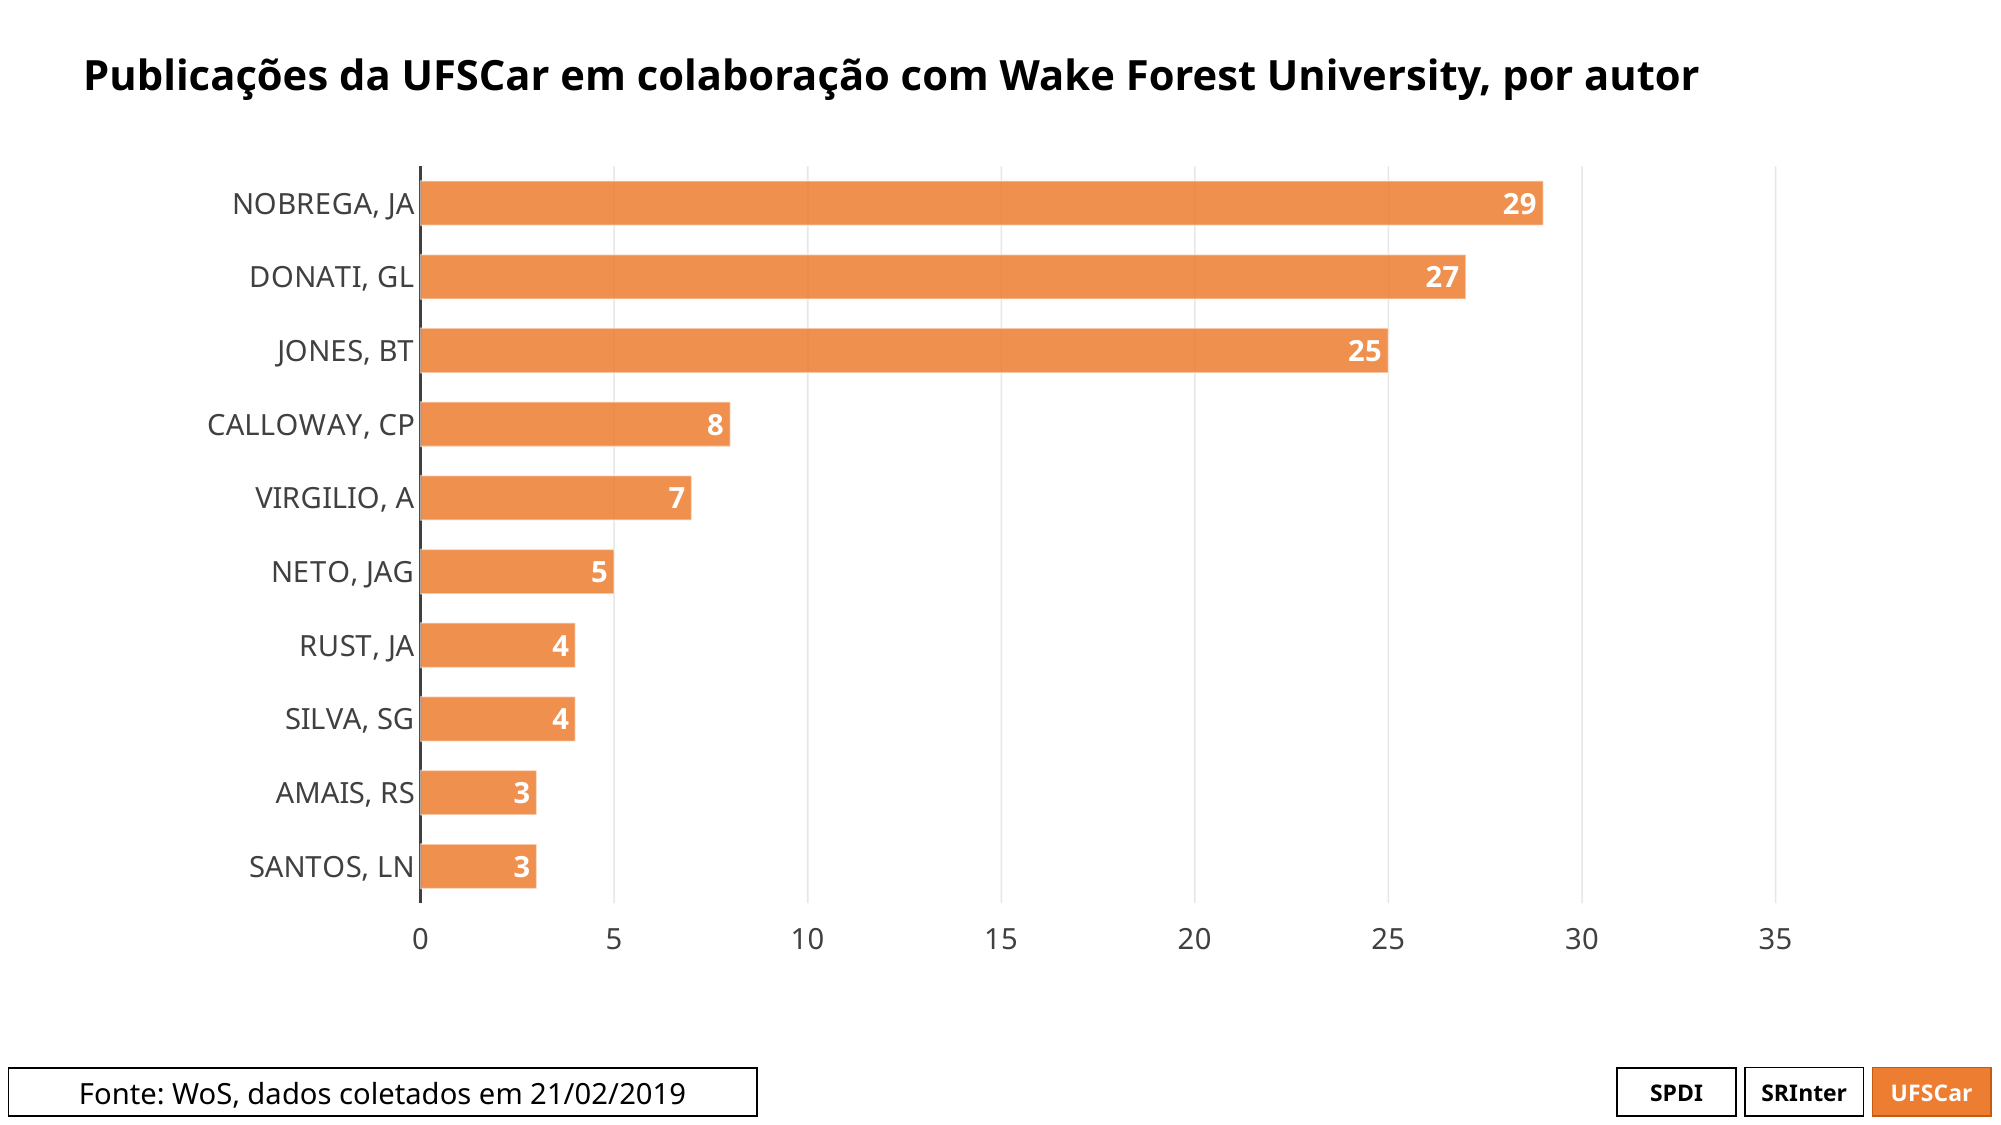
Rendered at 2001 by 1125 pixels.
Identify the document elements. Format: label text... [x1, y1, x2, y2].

title Publicações da UFSCar em colaboração com Wake Forest University, por autor [68, 8, 1931, 145]
chart [173, 149, 1827, 976]
